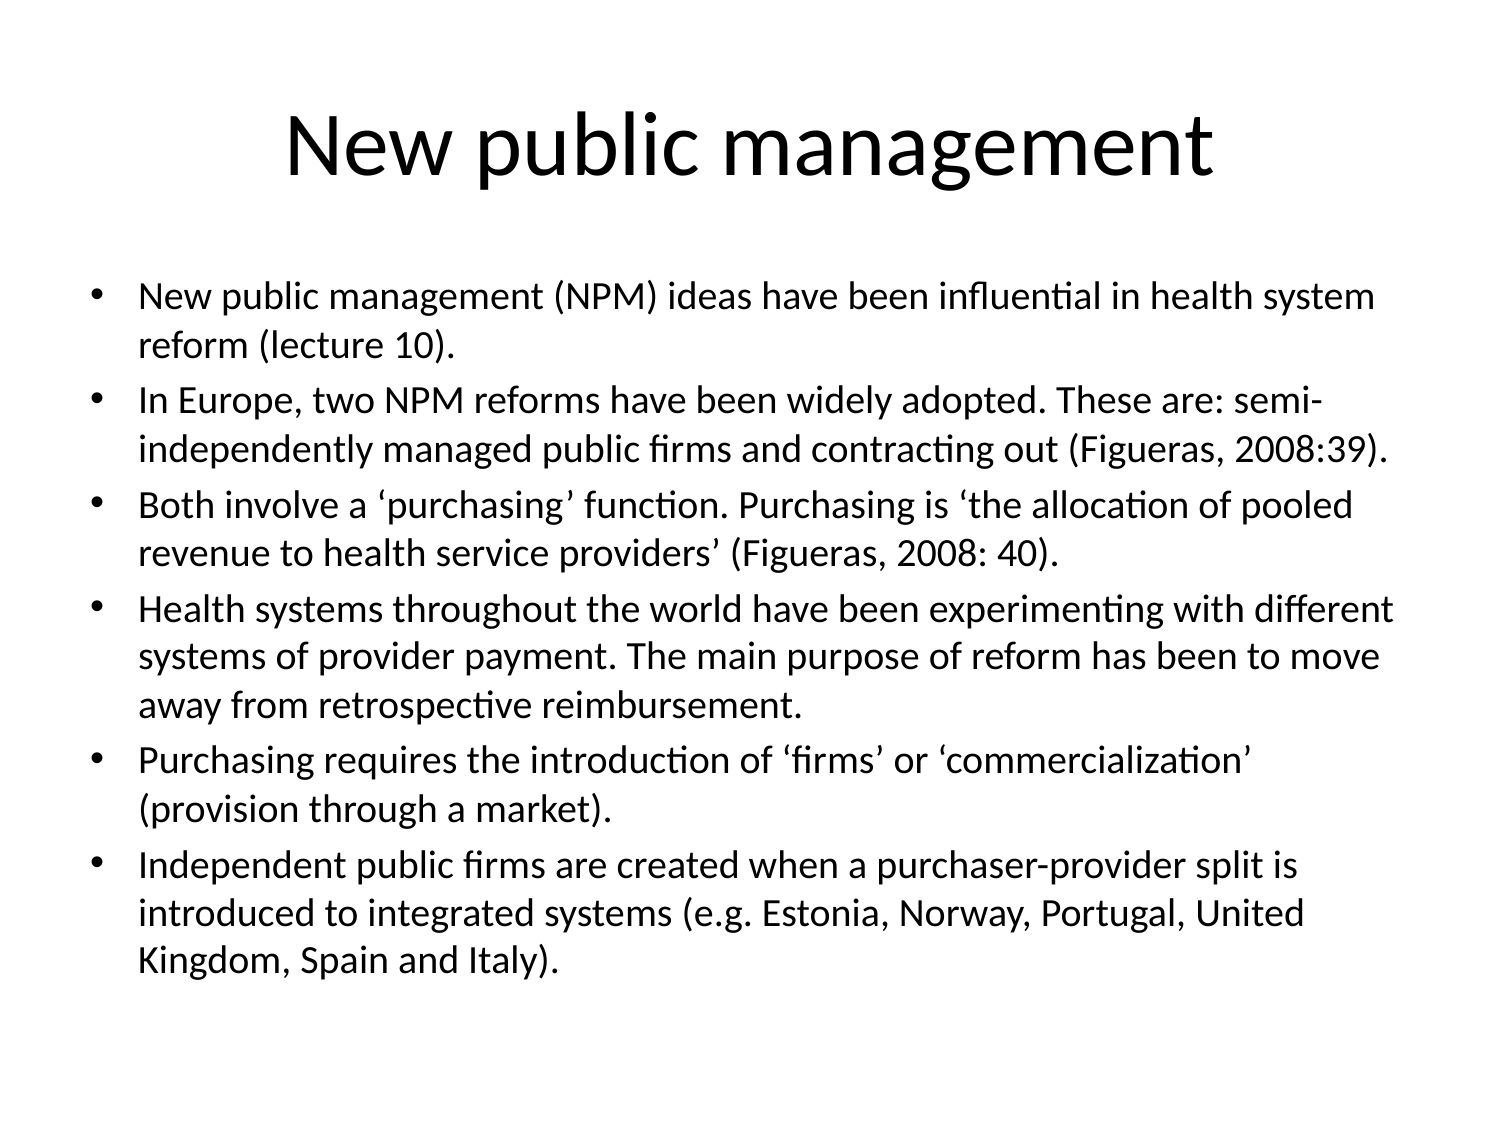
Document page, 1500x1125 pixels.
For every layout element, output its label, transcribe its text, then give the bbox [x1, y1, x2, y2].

list New public management (NPM) ideas have been influential in health system reform (lecture 10). In Europe, two NPM reforms have been widely adopted. These are: semi-independently managed public firms and contracting out (Figueras, 2008:39). Both involve a ‘purchasing’ function. Purchasing is ‘the allocation of pooled revenue to health service providers’ (Figueras, 2008: 40). Health systems throughout the world have been experimenting with different systems of provider payment. The main purpose of reform has been to move away from retrospective reimbursement. Purchasing requires the introduction of ‘firms’ or ‘commercialization’ (provision through a market). Independent public firms are created when a purchaser-provider split is introduced to integrated systems (e.g. Estonia, Norway, Portugal, United Kingdom, Spain and Italy). [75, 262, 1425, 1005]
title New public management [75, 45, 1425, 233]
